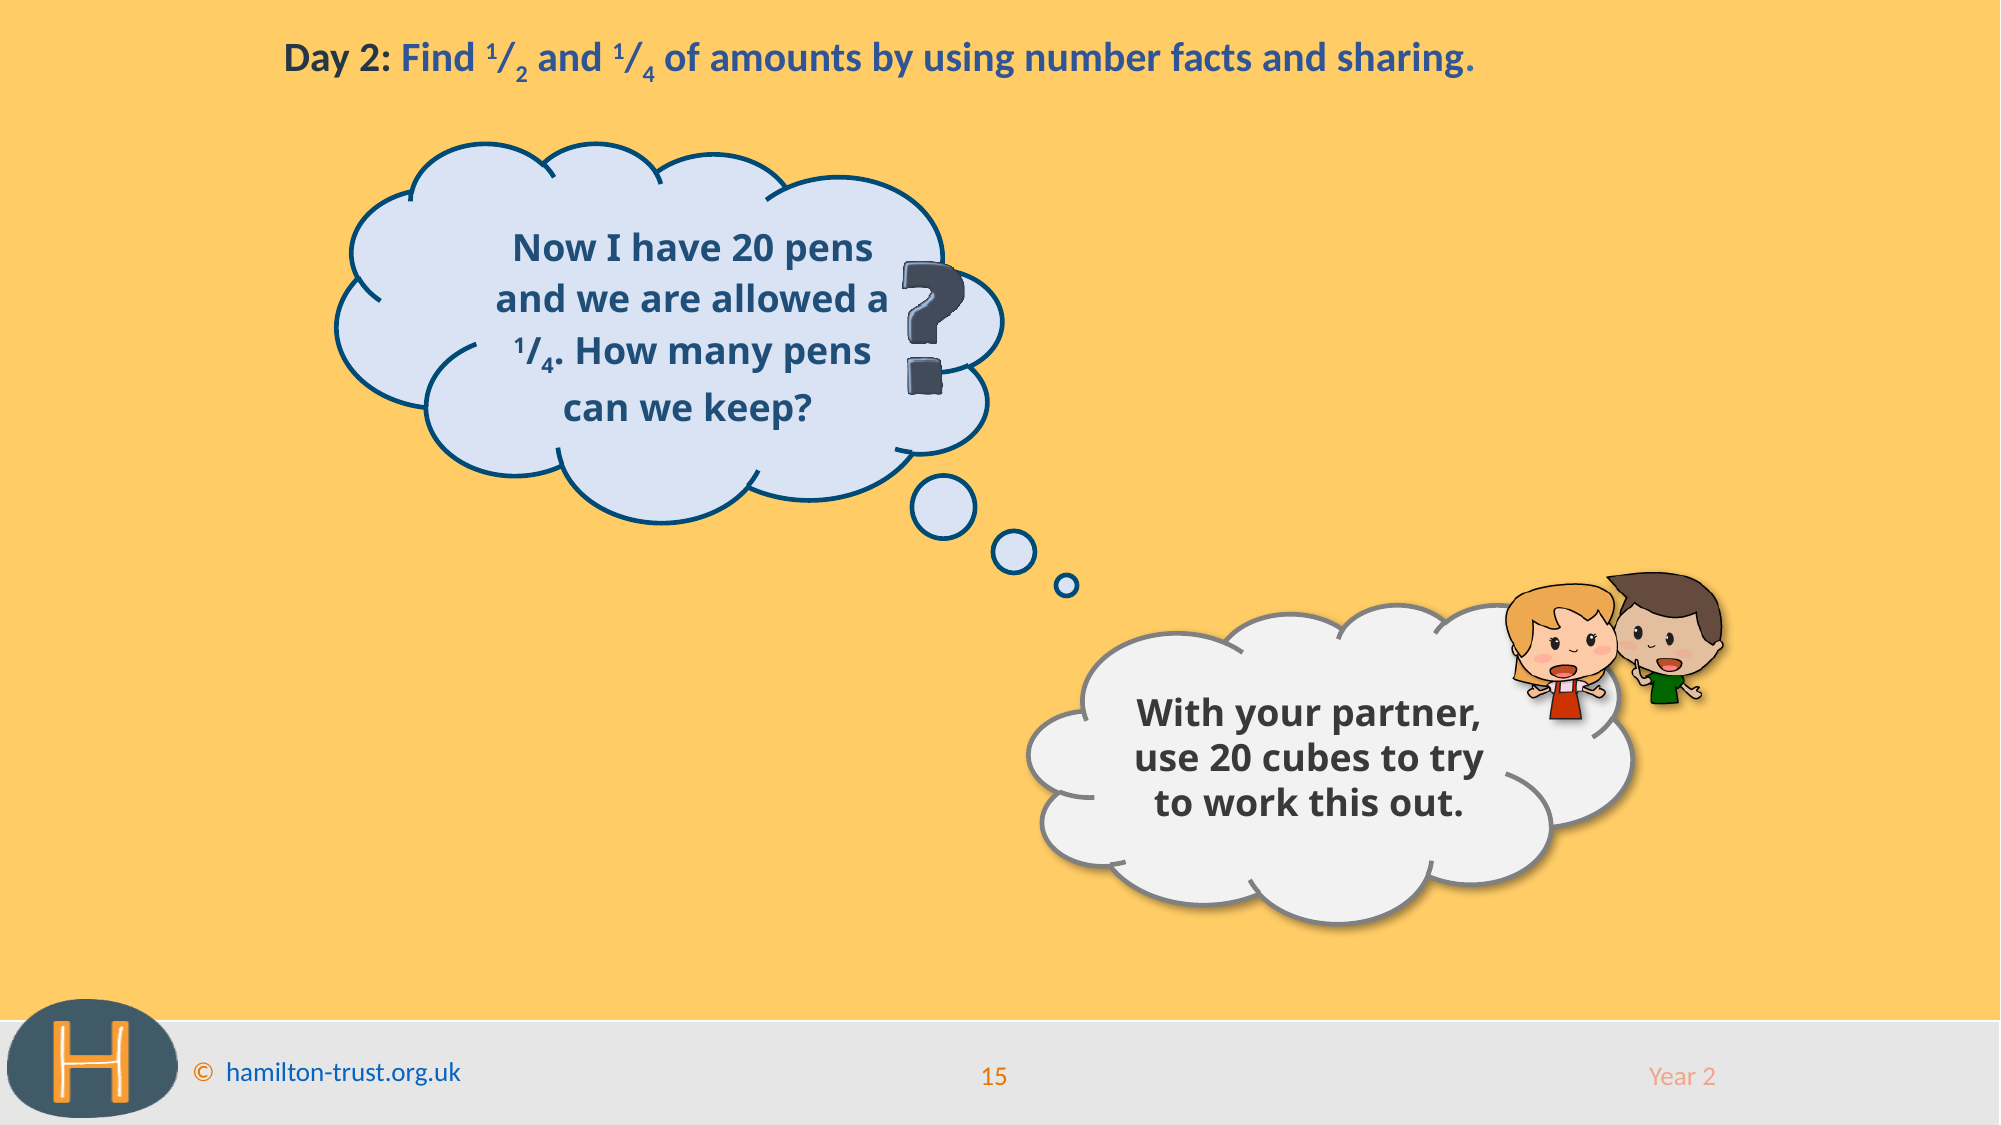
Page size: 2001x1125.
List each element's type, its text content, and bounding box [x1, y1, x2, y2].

text_box Now I have 20 pens and we are allowed a 1/4. How many pens can we keep? [992, 530, 1036, 574]
text_box Now I have 20 pens and we are allowed a 1/4. How many pens can we keep? [911, 474, 976, 540]
picture [7, 999, 178, 1118]
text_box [1028, 559, 1735, 924]
text_box Day 2: Find 1/2 and 1/4 of amounts by using number facts and sharing. [269, 22, 1735, 95]
picture [899, 259, 965, 399]
text_box Now I have 20 pens and we are allowed a 1/4. How many pens can we keep? [335, 143, 1003, 524]
slide_number 15 [915, 1044, 1073, 1105]
footer Year 2 [1120, 1044, 1732, 1105]
